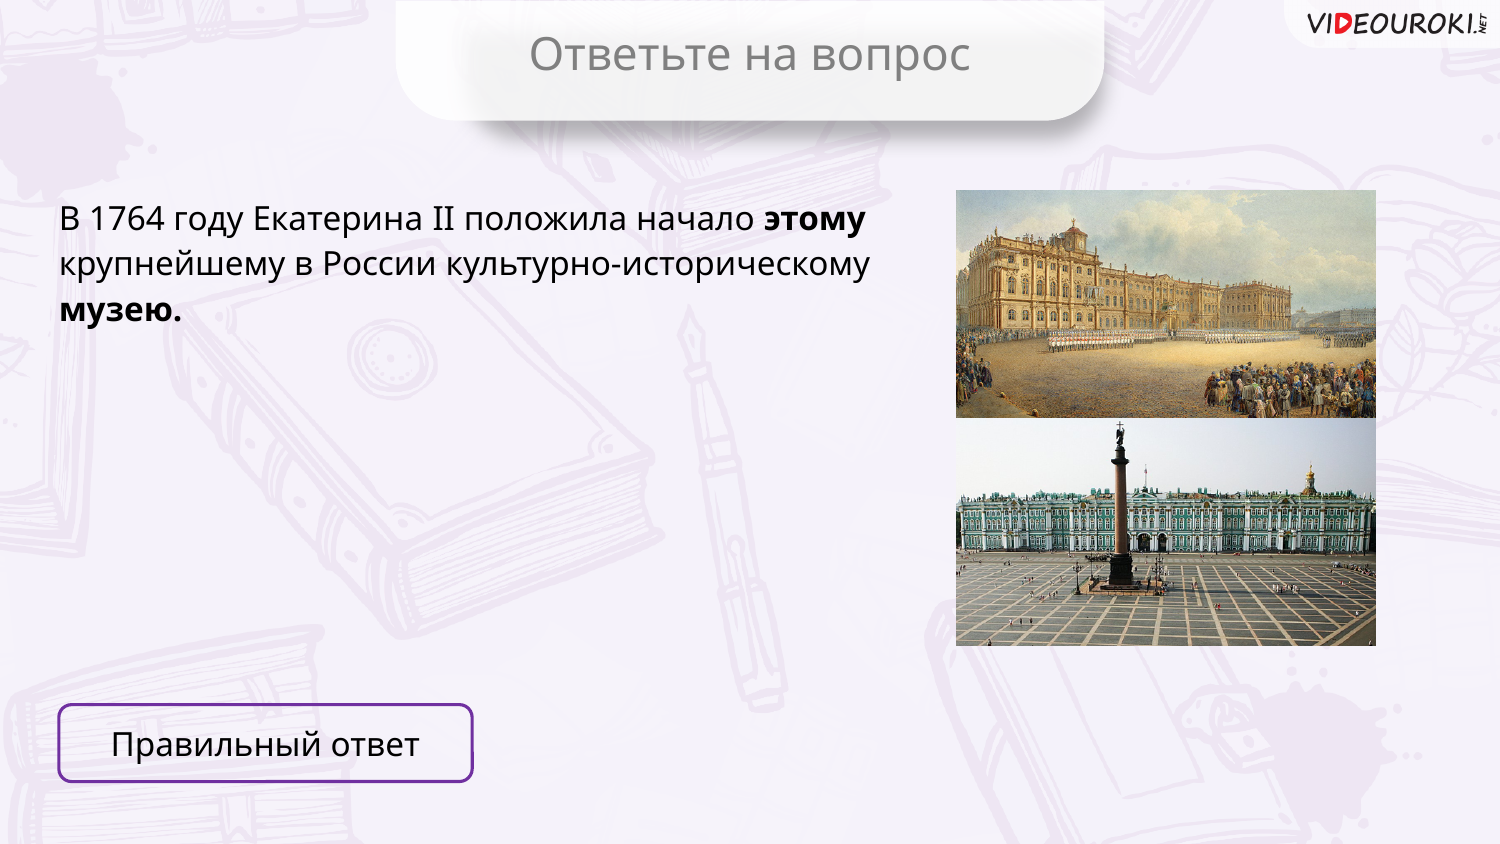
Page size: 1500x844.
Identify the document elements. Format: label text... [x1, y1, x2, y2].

picture [0, 0, 1500, 844]
text_box Ответьте на вопрос [513, 17, 987, 88]
text_box [394, 0, 1106, 122]
text_box Правильный ответ [57, 703, 474, 783]
text_box В 1764 году Екатерина II положила начало этому крупнейшему в России культурно-историческому музею. [58, 191, 956, 328]
